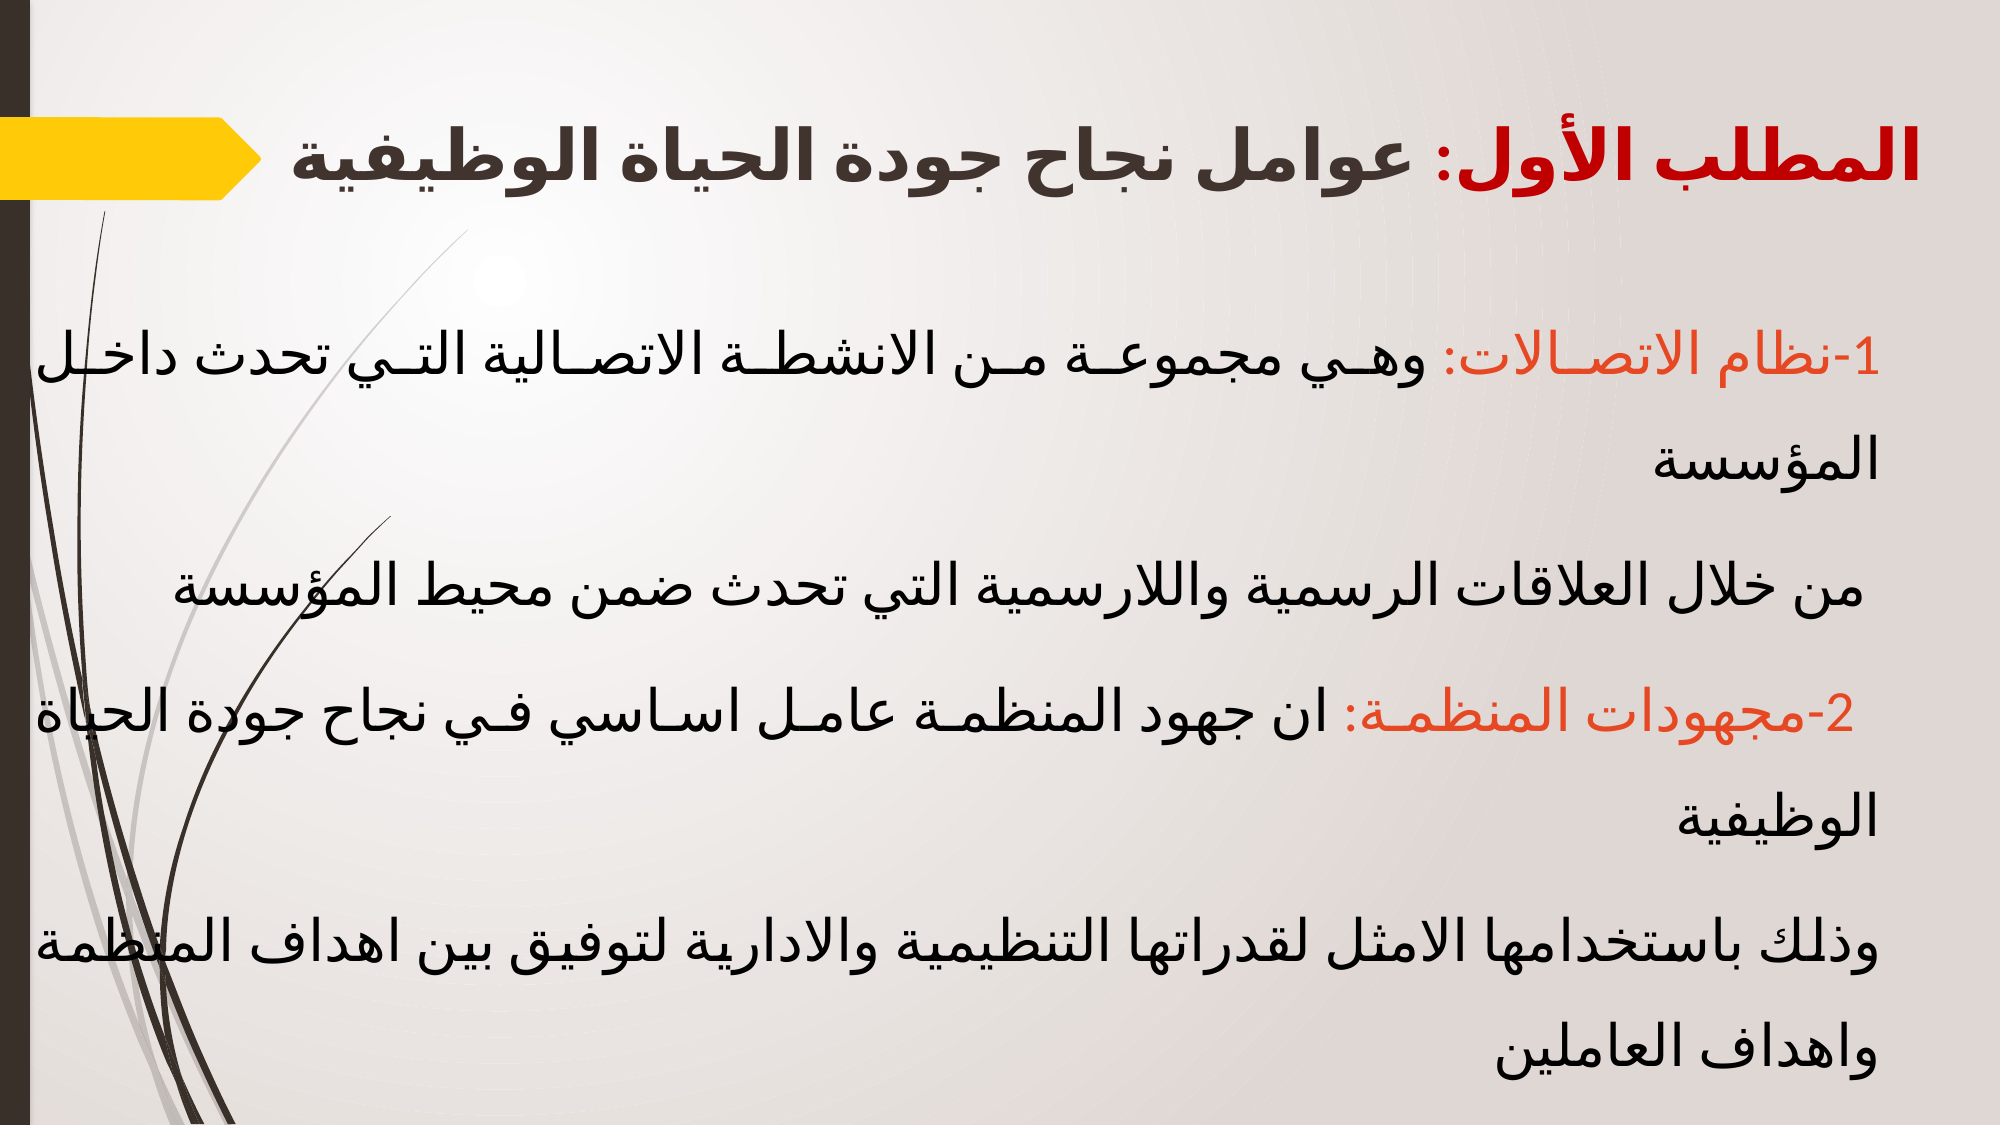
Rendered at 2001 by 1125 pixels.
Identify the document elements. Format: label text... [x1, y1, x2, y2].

title المطلب الأول: عوامل نجاح جودة الحياة الوظيفية [239, 102, 1939, 313]
list 1-نظام الاتصالات: وهي مجموعة من الانشطة الاتصالية التي تحدث داخل المؤسسة من خلال العلاقات الرسمية واللارسمية التي تحدث ضمن محيط المؤسسة 2-مجهودات المنظمة: ان جهود المنظمة عامل اساسي في نجاح جودة الحياة الوظيفية وذلك باستخدامها الامثل لقدراتها التنظيمية والادارية لتوفيق بين اهداف المنظمة واهداف العاملين 3 - نظم المقترحات: ويقصد بها متابعة وتقييم وتطبيق افكار العالمين المقدمة والمقترحة من طرفهم عن طريق ما يسمى بصندوق المقترحات حيث يضع العاميلين في صندوق مقترحاتهم وافكارهم الجديدة مع الاخذ بعين الاعتبار [19, 273, 1897, 1125]
